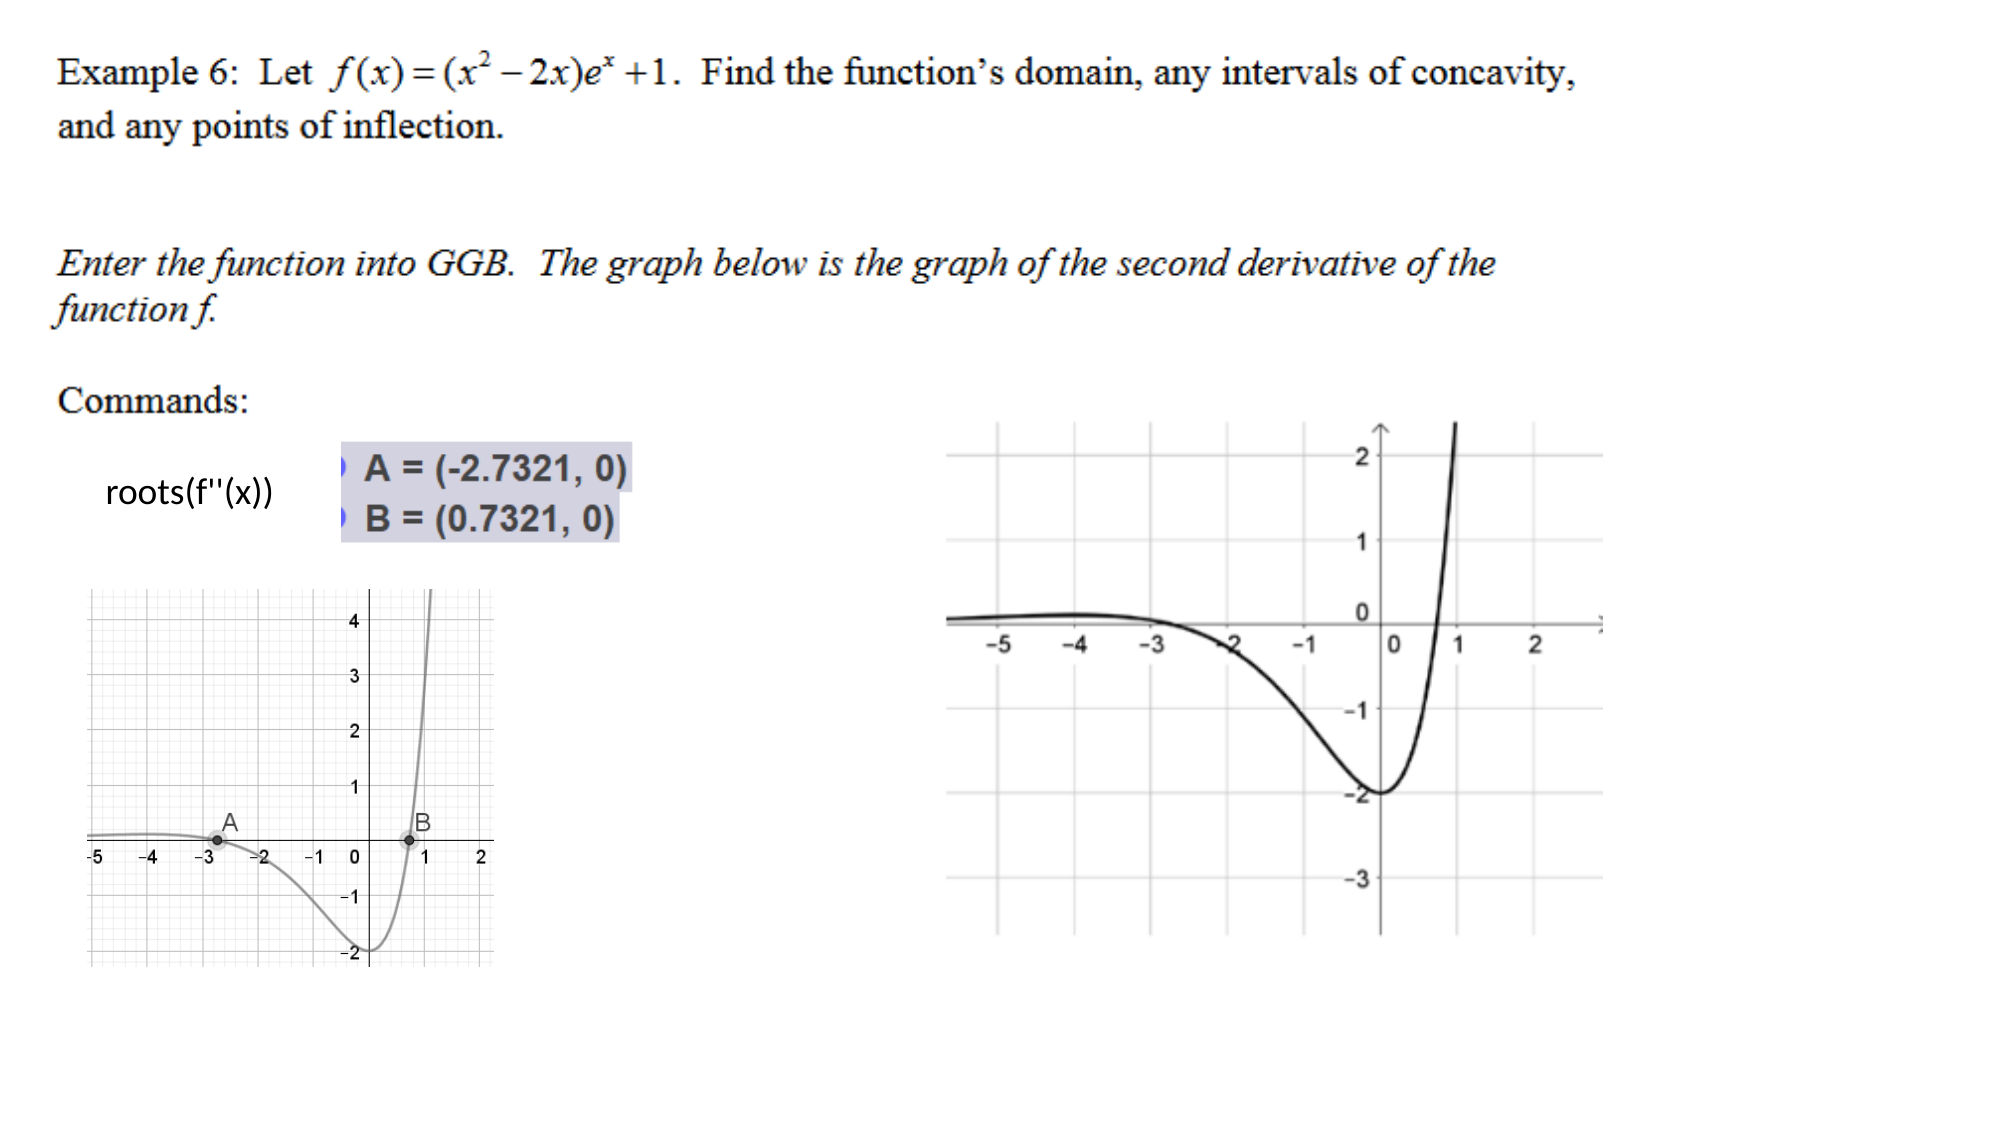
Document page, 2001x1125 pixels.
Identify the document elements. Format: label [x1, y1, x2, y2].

picture [87, 589, 494, 967]
list [38, 41, 1603, 965]
picture [341, 431, 656, 549]
